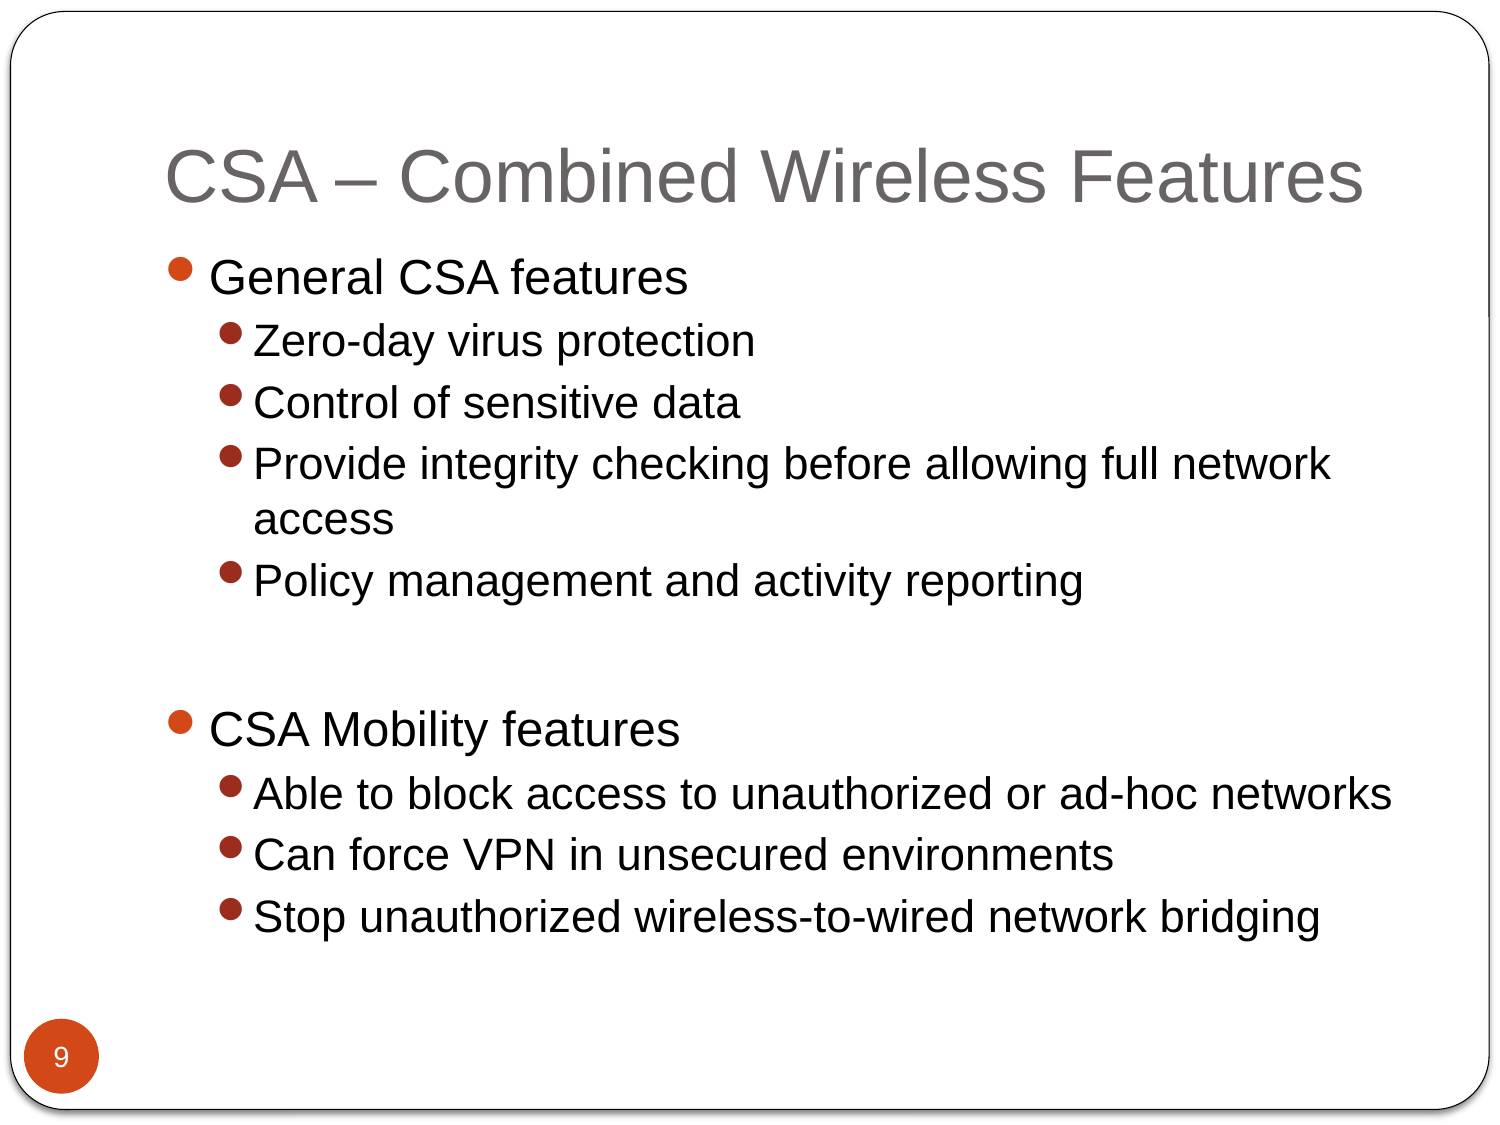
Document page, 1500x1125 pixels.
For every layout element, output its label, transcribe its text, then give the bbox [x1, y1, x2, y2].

slide_number 9 [23, 1018, 99, 1094]
list General CSA features Zero-day virus protection Control of sensitive data Provide integrity checking before allowing full network access Policy management and activity reporting CSA Mobility features Able to block access to unauthorized or ad-hoc networks Can force VPN in unsecured environments Stop unauthorized wireless-to-wired network bridging [150, 237, 1425, 988]
title CSA – Combined Wireless Features [150, 45, 1425, 233]
